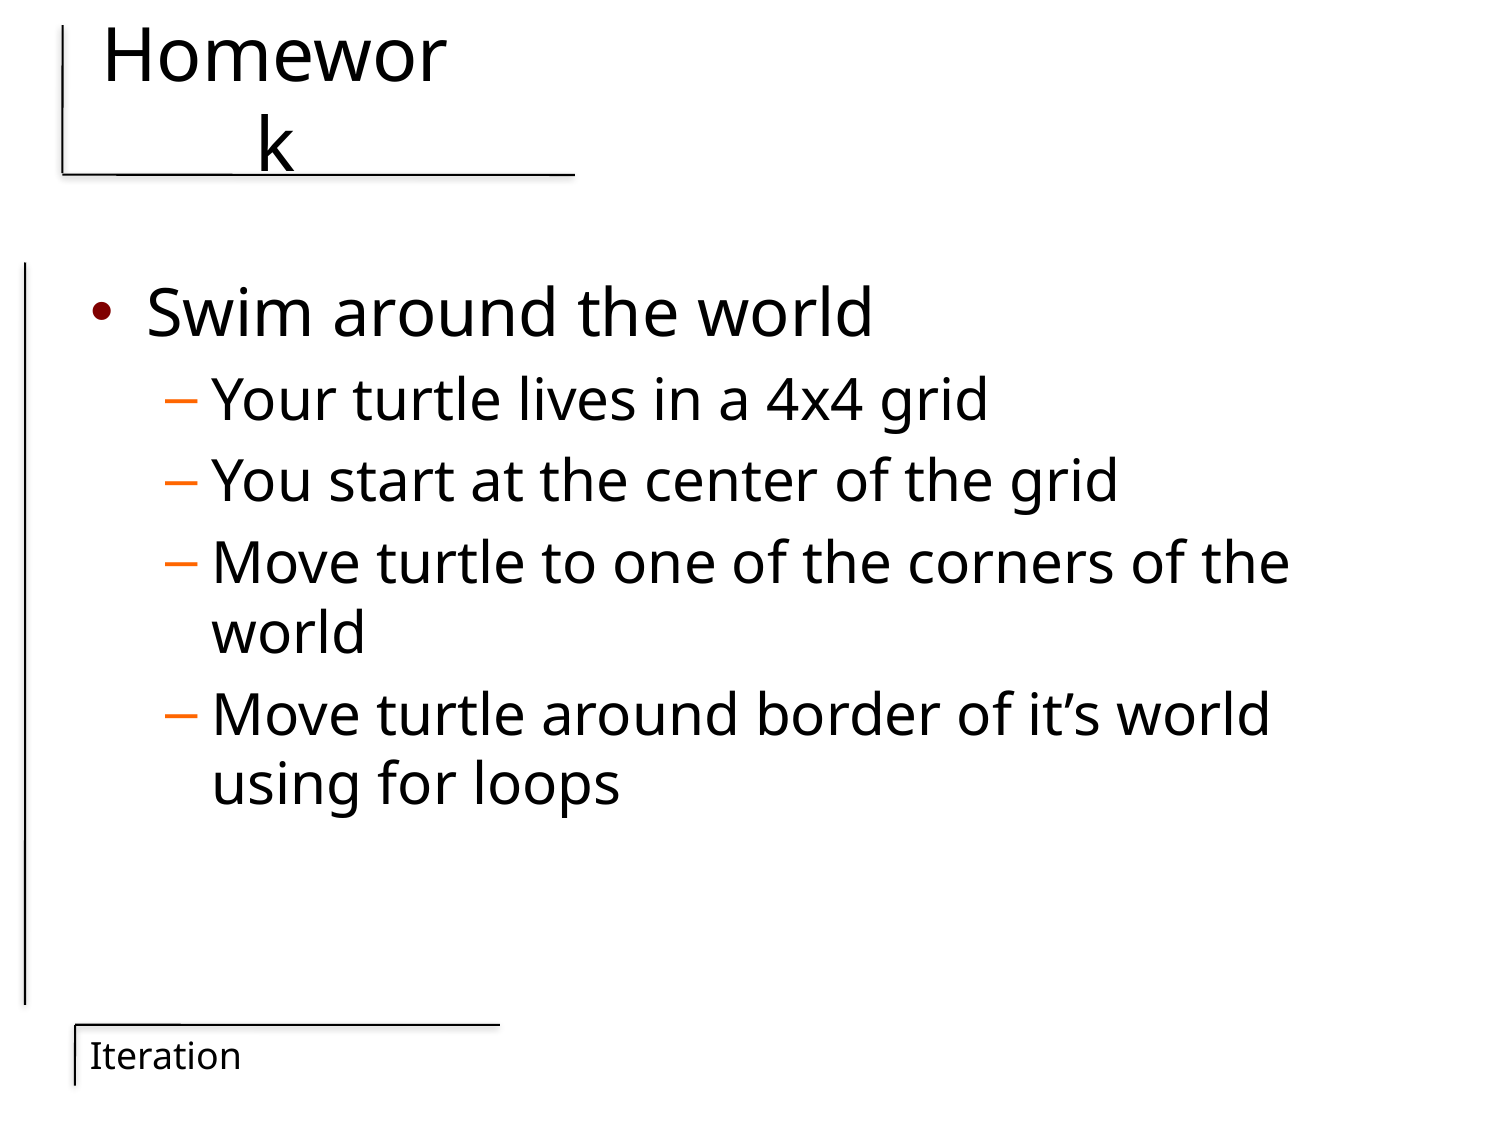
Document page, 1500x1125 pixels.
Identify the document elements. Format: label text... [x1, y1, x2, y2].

list Swim around the world Your turtle lives in a 4x4 grid You start at the center of the grid Move turtle to one of the corners of the world Move turtle around border of it’s world using for loops [75, 262, 1425, 1005]
title Homework [75, 24, 475, 168]
